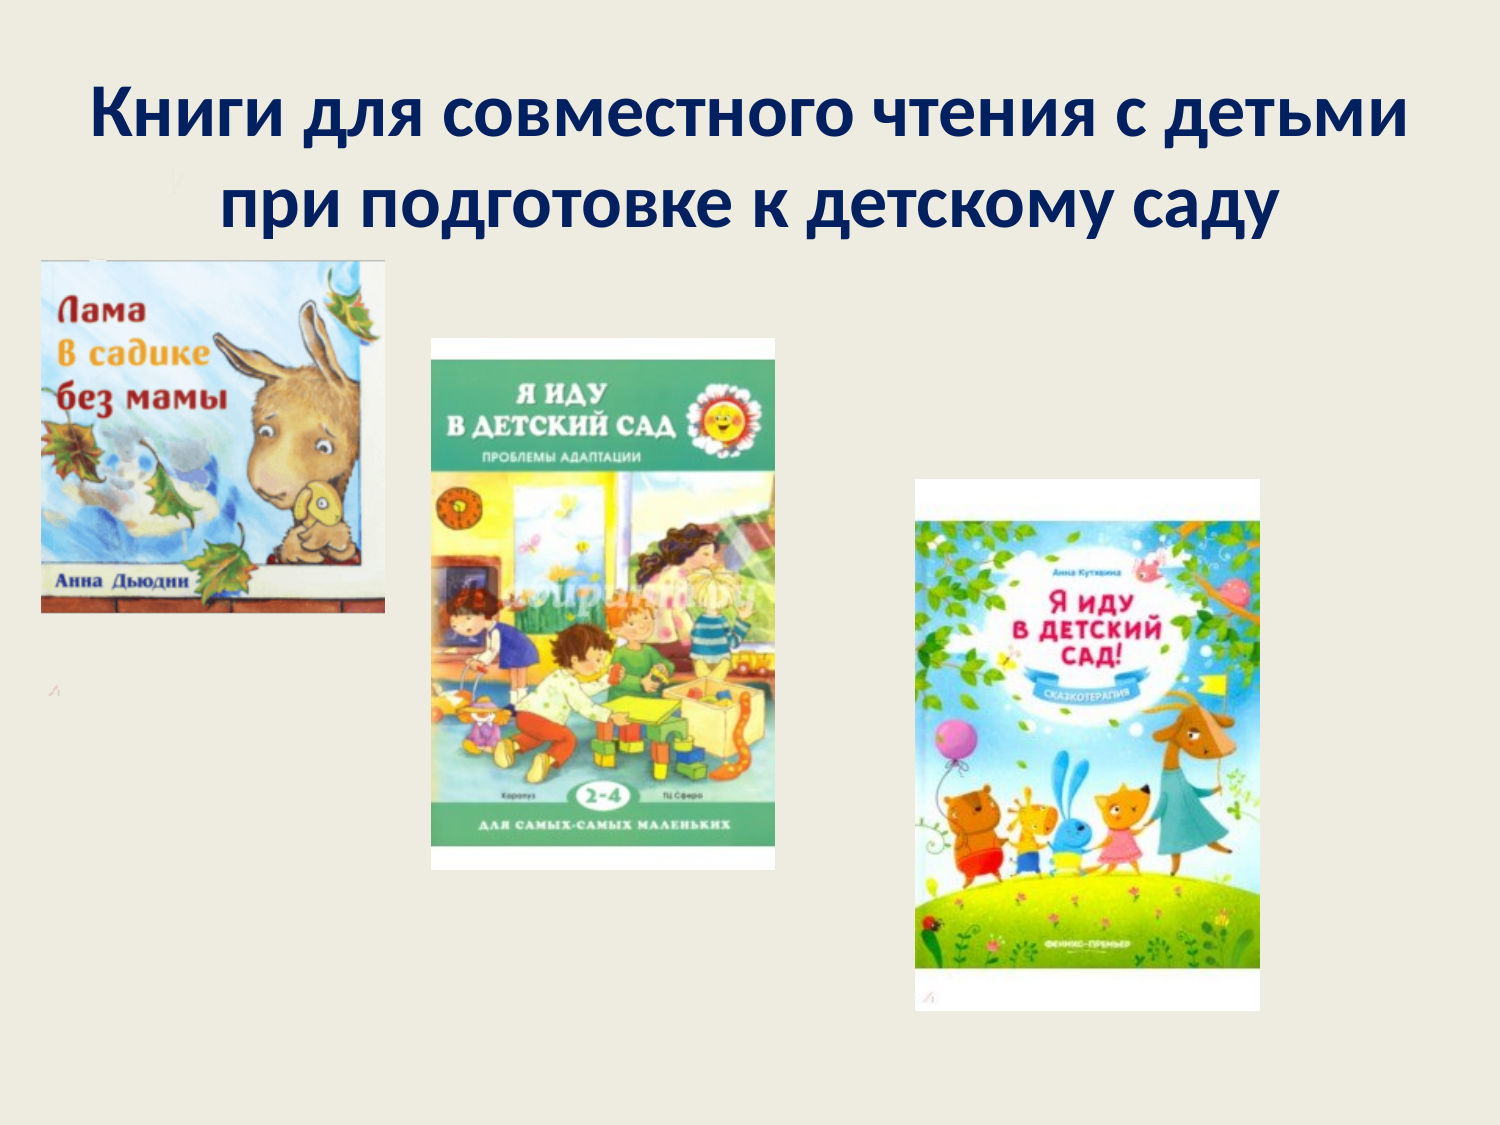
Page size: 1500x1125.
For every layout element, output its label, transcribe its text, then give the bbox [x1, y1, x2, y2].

picture [41, 172, 386, 705]
picture [430, 337, 776, 870]
title Книги для совместного чтения с детьми при подготовке к детскому саду [75, 45, 1425, 350]
picture [915, 479, 1260, 1012]
